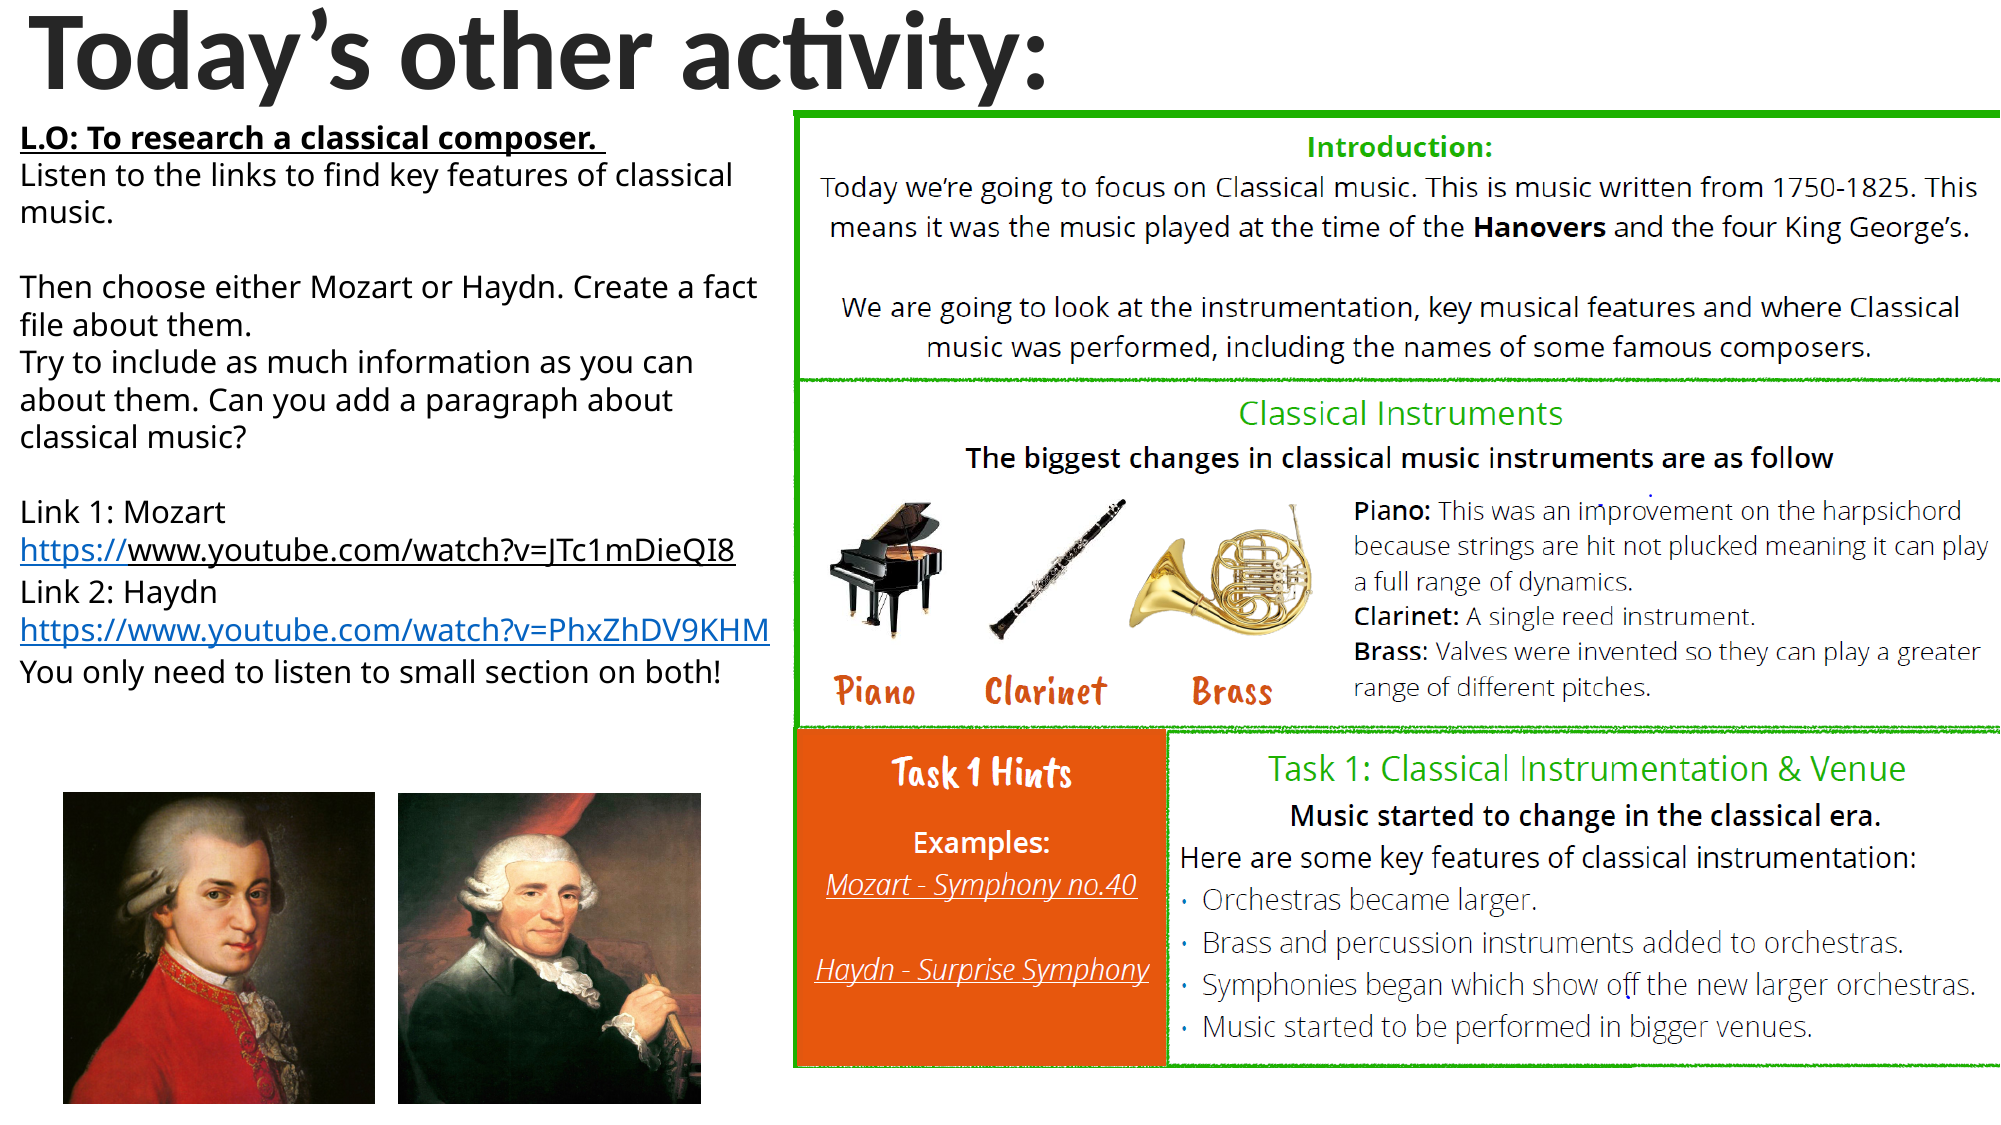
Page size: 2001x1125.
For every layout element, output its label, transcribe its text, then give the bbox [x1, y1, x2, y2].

text_box L.O: To research a classical composer. Listen to the links to find key features of classical music. Then choose either Mozart or Haydn. Create a fact file about them. Try to include as much information as you can about them. Can you add a paragraph about classical music? Link 1: Mozart https://www.youtube.com/watch?v=JTc1mDieQI8 Link 2: Haydn https://www.youtube.com/watch?v=PhxZhDV9KHM You only need to listen to small section on both! [4, 110, 793, 698]
picture [398, 793, 701, 1104]
picture [63, 792, 375, 1104]
picture [793, 110, 2000, 1068]
text_box Today’s other activity: [13, 0, 1069, 110]
